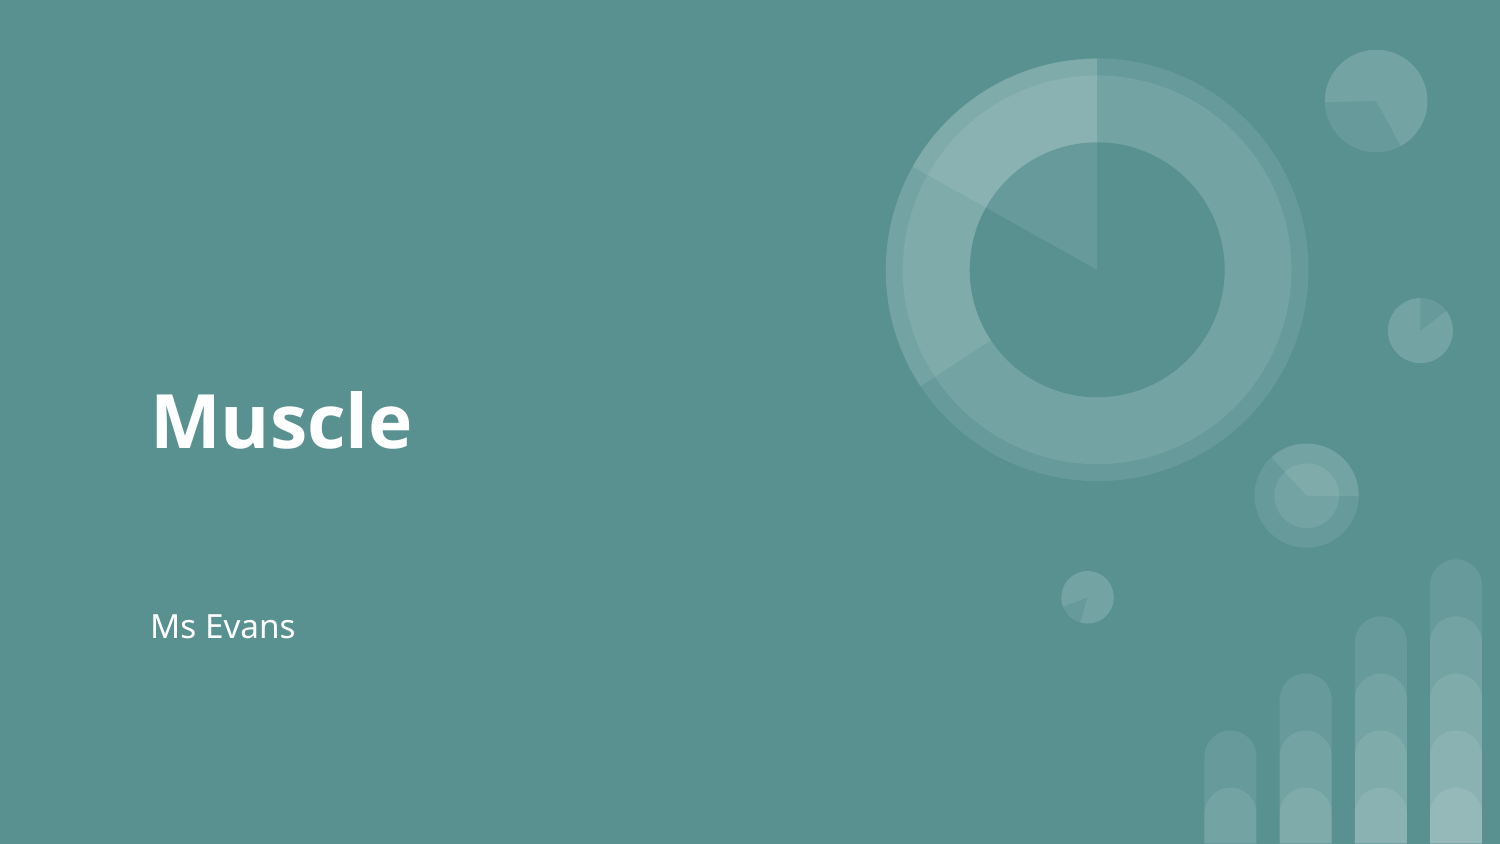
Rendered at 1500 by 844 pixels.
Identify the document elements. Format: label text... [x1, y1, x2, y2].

subtitle Ms Evans [135, 589, 834, 704]
title Muscle [135, 264, 834, 572]
